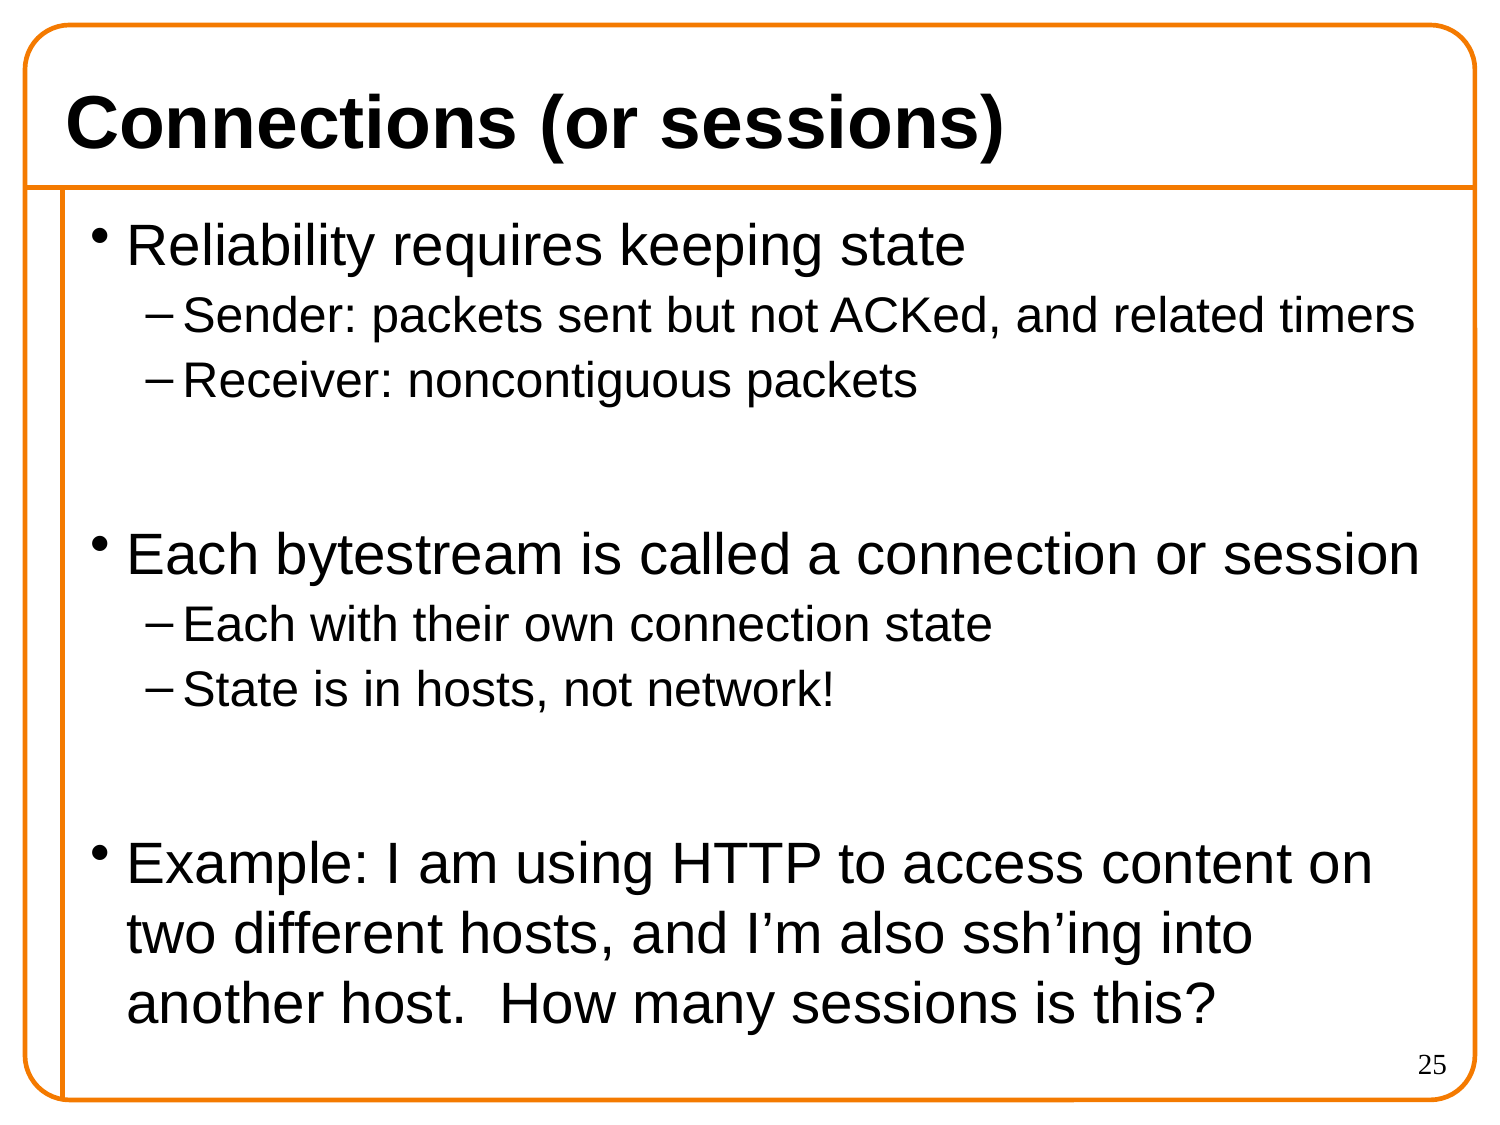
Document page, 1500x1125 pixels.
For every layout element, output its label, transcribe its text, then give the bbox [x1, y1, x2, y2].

title Connections (or sessions) [50, 62, 1475, 175]
slide_number 25 [1312, 1037, 1463, 1101]
list Reliability requires keeping state Sender: packets sent but not ACKed, and related timers Receiver: noncontiguous packets Each bytestream is called a connection or session Each with their own connection state State is in hosts, not network! Example: I am using HTTP to access content on two different hosts, and I’m also ssh’ing into another host. How many sessions is this? [75, 200, 1463, 1100]
